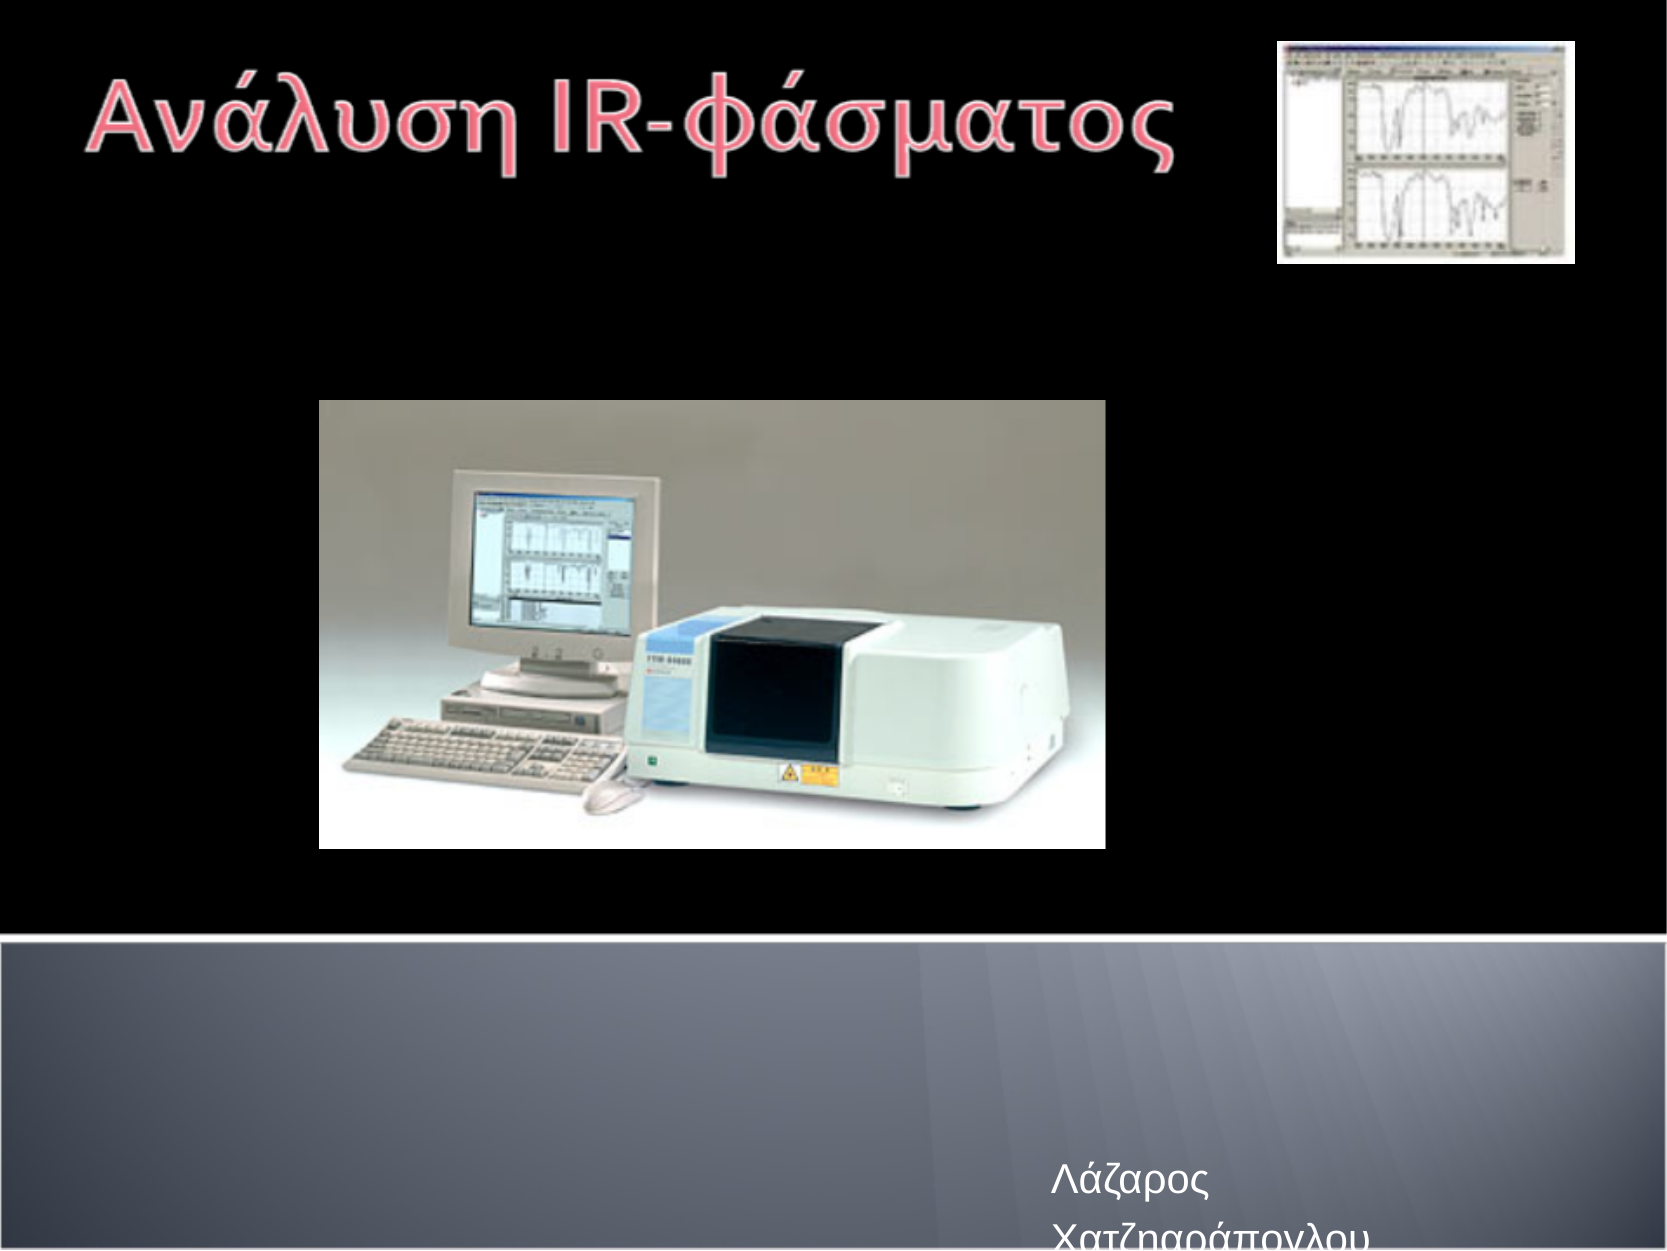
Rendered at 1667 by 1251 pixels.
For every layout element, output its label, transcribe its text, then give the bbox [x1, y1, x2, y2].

text_box Λάζαρος Χατζηαράπογλου [1044, 1135, 1528, 1199]
picture [0, 0, 1667, 1250]
